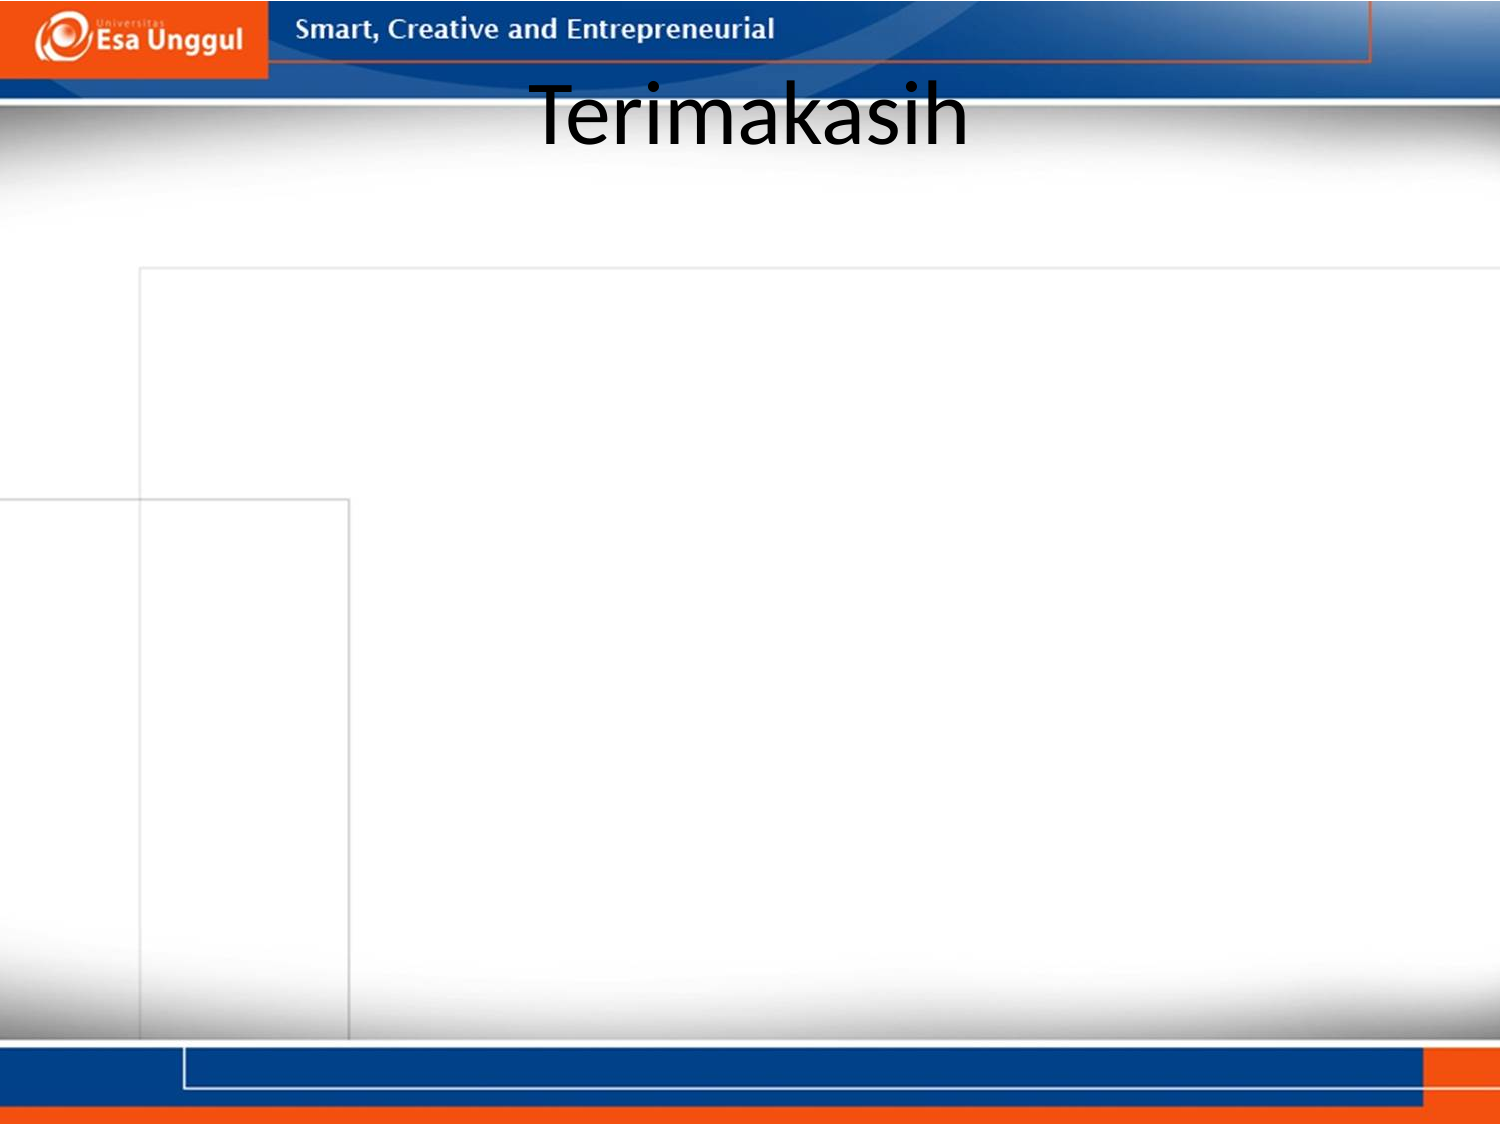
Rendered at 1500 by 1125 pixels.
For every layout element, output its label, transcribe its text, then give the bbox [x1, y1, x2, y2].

picture [0, 1, 1500, 1124]
title Terimakasih [75, 45, 1425, 233]
